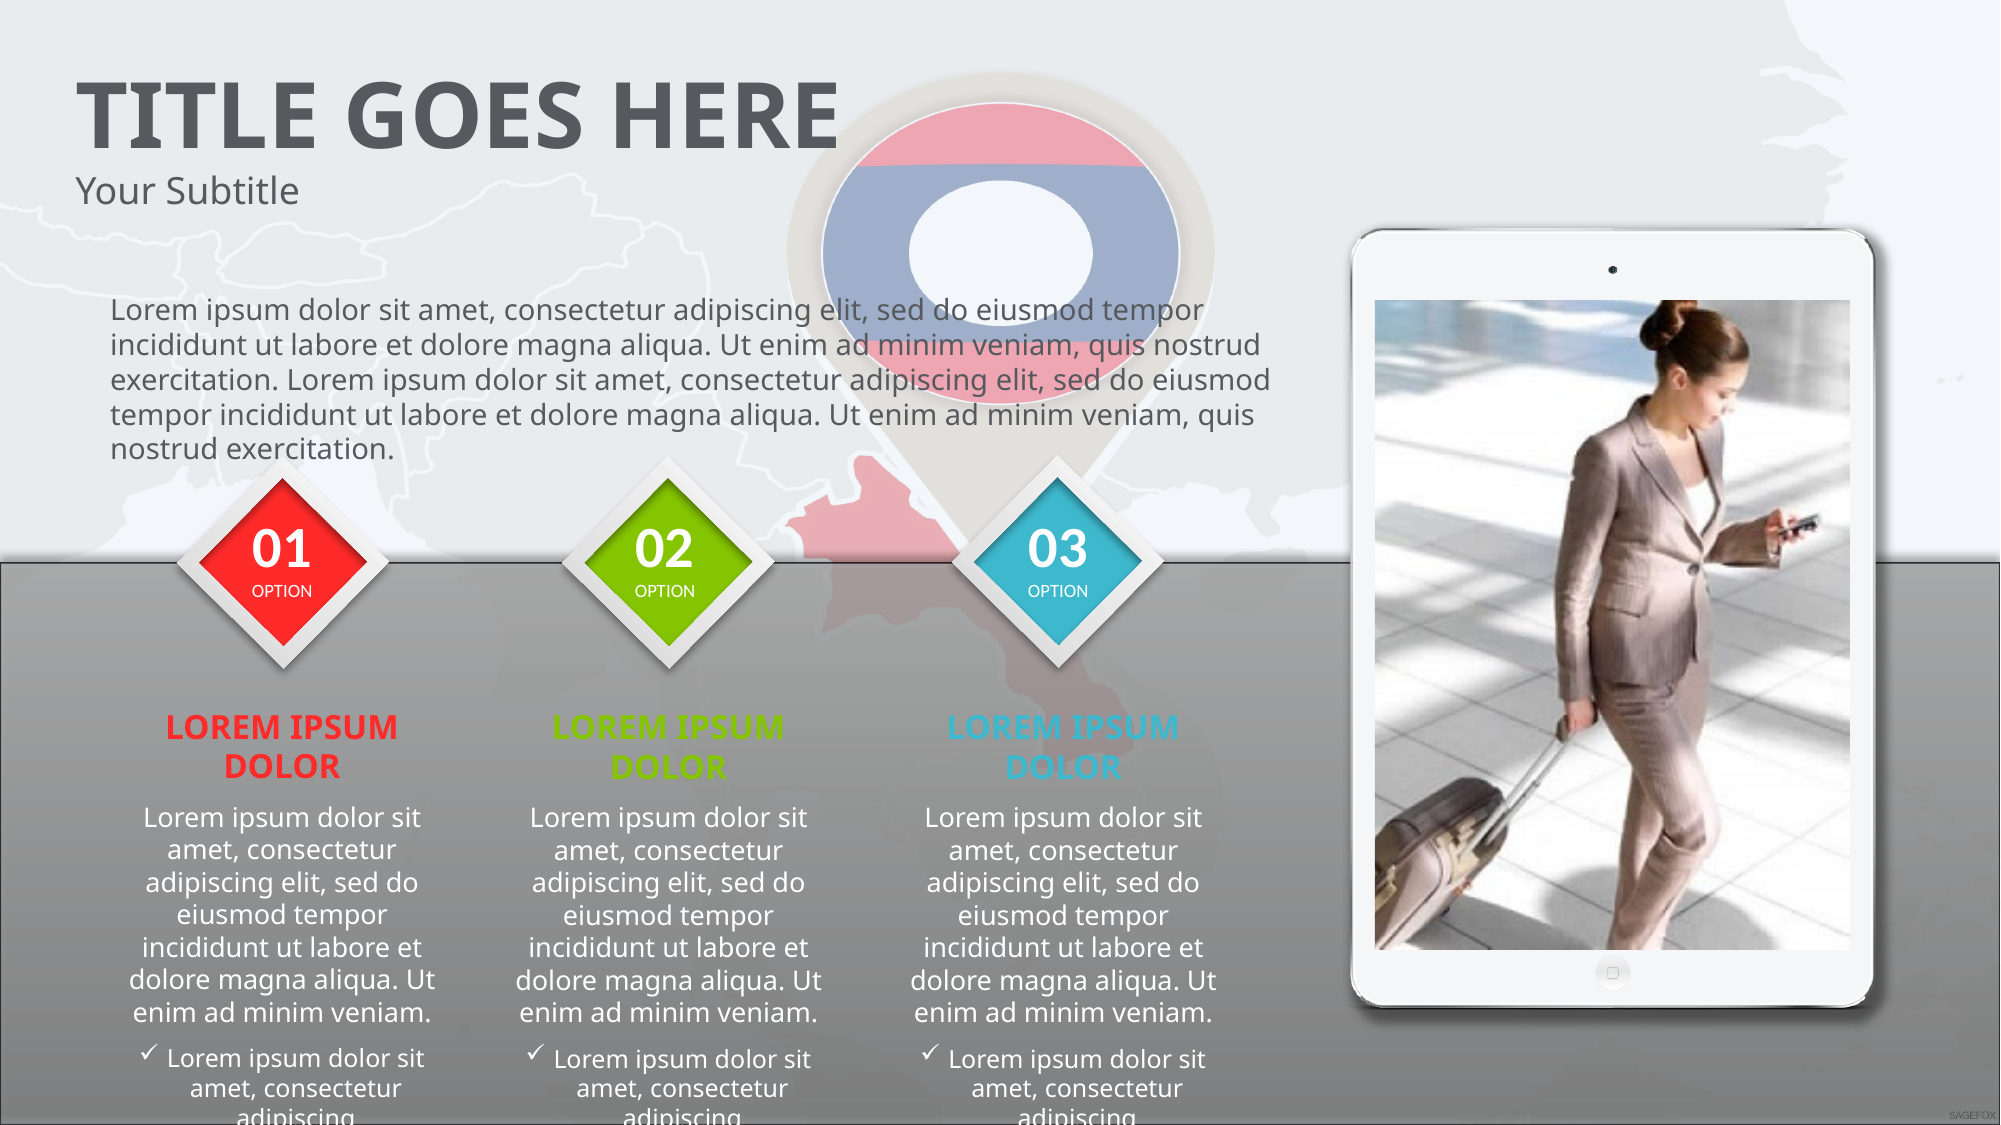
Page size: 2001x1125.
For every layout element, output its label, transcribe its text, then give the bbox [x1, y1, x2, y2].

text_box Sager, J. (October 5, 2016). SageFox PowerPoint. Retrieved June 2017, from http://powerpoint.sage-fox.com/ Lastname, F. (n.d.). Chapter title. In Booktitle (Edition ed., Vol. Volume#, p. Page#). City, State: Publisher. Lastname, F. (n.d.). Articletitle. Journaltitle, Volume#(Issue#), Page#-Page#. Retrieved from websiteurl [1281, 194, 2000, 556]
picture [1287, 199, 1938, 1040]
text_box LOREM IPSUM DOLOR Lorem ipsum dolor sit amet, consectetur adipiscing elit, sed do eiusmod tempor incididunt ut labore et dolore magna aliqua. Ut enim ad minim veniam. Lorem ipsum dolor sit amet, consectetur adipiscing [876, 698, 1250, 1125]
text_box LOREM IPSUM DOLOR Lorem ipsum dolor sit amet, consectetur adipiscing elit, sed do eiusmod tempor incididunt ut labore et dolore magna aliqua. Ut enim ad minim veniam. Lorem ipsum dolor sit amet, consectetur adipiscing [481, 698, 856, 1125]
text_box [0, 0, 2000, 551]
text_box LOREM IPSUM DOLOR Lorem ipsum dolor sit amet, consectetur adipiscing elit, sed do eiusmod tempor incididunt ut labore et dolore magna aliqua. Ut enim ad minim veniam. Lorem ipsum dolor sit amet, consectetur adipiscing [95, 698, 469, 1125]
text_box [0, 561, 2000, 1125]
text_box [982, 486, 1133, 637]
text_box Lorem ipsum dolor sit amet, consectetur adipiscing elit, sed do eiusmod tempor incididunt ut labore et dolore magna aliqua. Ut enim ad minim veniam, quis nostrud exercitation. Lorem ipsum dolor sit amet, consectetur adipiscing elit, sed do eiusmod tempor incididunt ut labore et dolore magna aliqua. Ut enim ad minim veniam, quis nostrud exercitation. [95, 283, 1287, 474]
text_box TITLE GOES HERE Your Subtitle [60, 49, 1036, 220]
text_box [593, 487, 744, 638]
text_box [207, 487, 358, 638]
